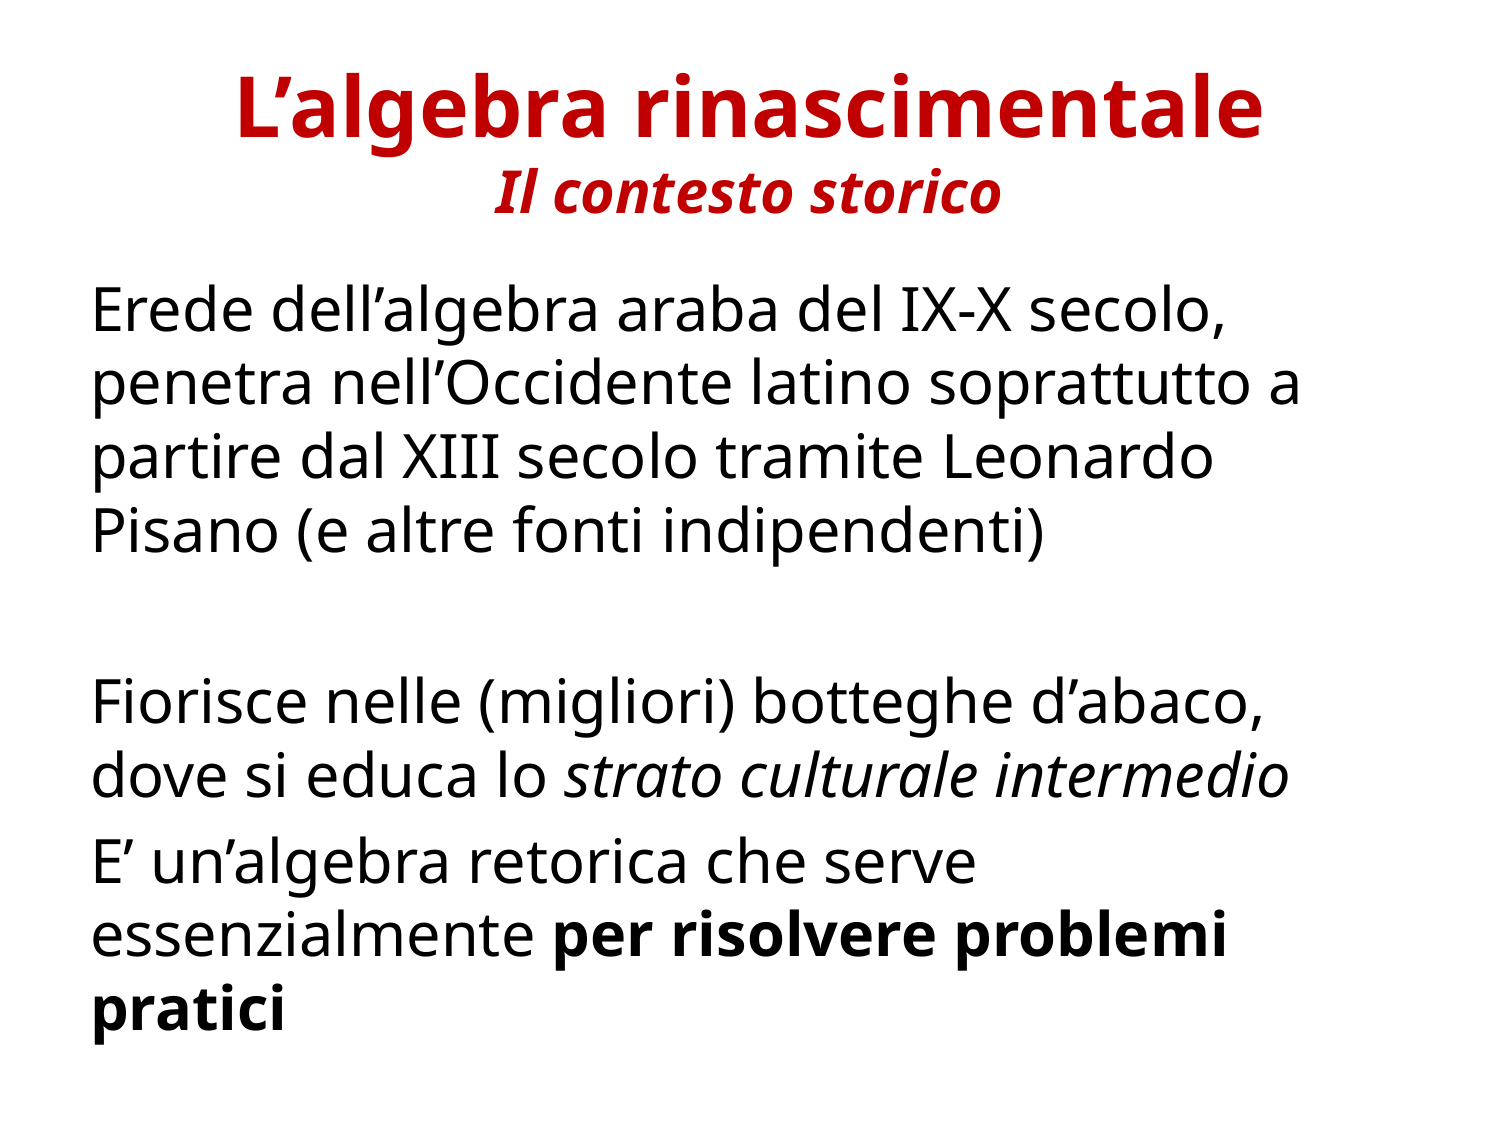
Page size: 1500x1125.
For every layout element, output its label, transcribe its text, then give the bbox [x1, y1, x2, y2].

title L’algebra rinascimentale Il contesto storico [75, 45, 1425, 233]
list Erede dell’algebra araba del IX-X secolo, penetra nell’Occidente latino soprattutto a partire dal XIII secolo tramite Leonardo Pisano (e altre fonti indipendenti) Fiorisce nelle (migliori) botteghe d’abaco, dove si educa lo strato culturale intermedio E’ un’algebra retorica che serve essenzialmente per risolvere problemi pratici [75, 262, 1425, 1059]
